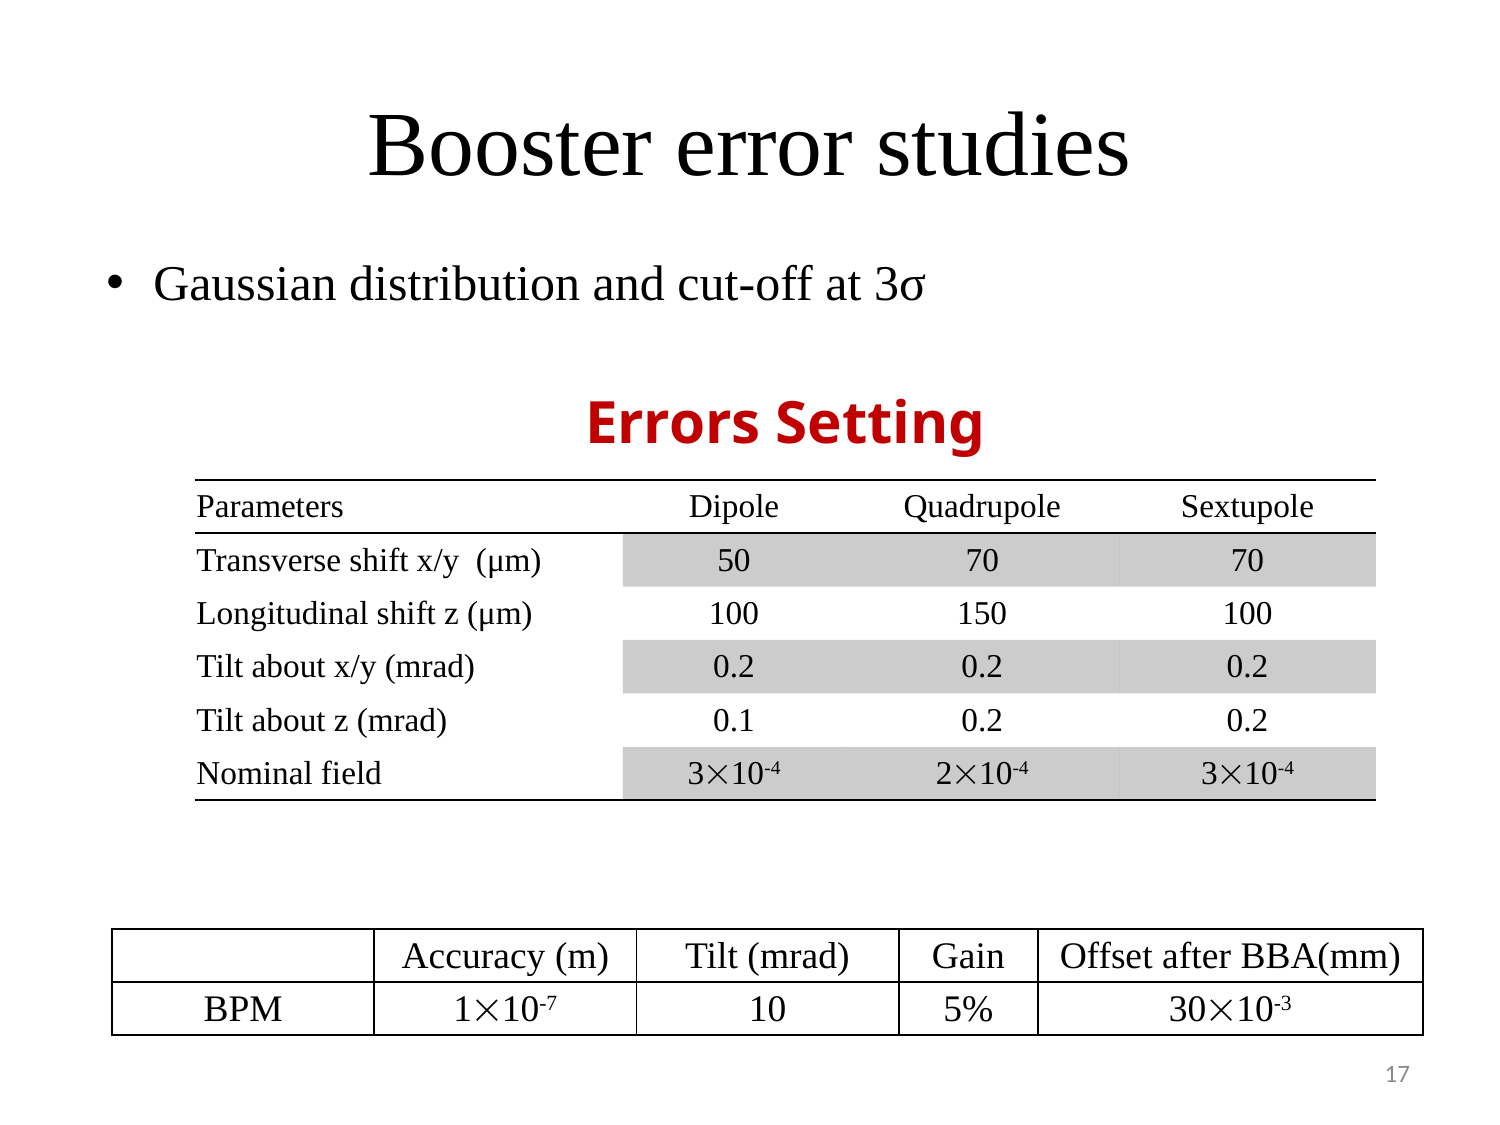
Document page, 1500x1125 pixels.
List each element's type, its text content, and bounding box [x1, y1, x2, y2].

table_cell Tilt about z (mrad) [195, 693, 623, 747]
slide_number 17 [1074, 1042, 1425, 1103]
table_cell 210-4 [845, 747, 1119, 799]
table_cell 310-4 [1119, 747, 1376, 799]
table_header Quadrupole [845, 481, 1119, 532]
table_header Dipole [623, 481, 845, 532]
table_cell 0.1 [623, 693, 845, 747]
table_cell 100 [1119, 587, 1376, 640]
table_header Offset after BBA(mm) [1039, 930, 1422, 981]
table_cell 0.2 [1119, 640, 1376, 693]
table_cell 110-7 [375, 983, 636, 1034]
table_cell 310-4 [623, 747, 845, 799]
table_cell 100 [623, 587, 845, 640]
table_cell BPM [113, 983, 373, 1034]
table_cell Transverse shift x/y (μm) [195, 534, 623, 587]
table_cell 70 [845, 534, 1119, 587]
table_cell 0.2 [1119, 693, 1376, 747]
table_header Tilt (mrad) [637, 930, 898, 981]
table_header [113, 930, 373, 981]
title Booster error studies [75, 45, 1425, 233]
table_cell 0.2 [845, 693, 1119, 747]
table_cell 50 [623, 534, 845, 587]
table_cell 3010-3 [1039, 983, 1422, 1034]
table_cell Tilt about x/y (mrad) [195, 640, 623, 693]
table_cell 0.2 [845, 640, 1119, 693]
table_cell 5% [900, 983, 1037, 1034]
table_cell Longitudinal shift z (μm) [195, 587, 623, 640]
table_header Gain [900, 930, 1037, 981]
table_cell Nominal field [195, 747, 623, 799]
table_cell 0.2 [623, 640, 845, 693]
table_cell 10 [637, 983, 898, 1034]
table_header Sextupole [1119, 481, 1376, 532]
table_cell 150 [845, 587, 1119, 640]
table_header Accuracy (m) [375, 930, 636, 981]
text_box Errors Setting [324, 326, 1247, 479]
table_header Parameters [195, 481, 623, 532]
table_cell 70 [1119, 534, 1376, 587]
text_box Gaussian distribution and cut-off at 3σ [91, 243, 942, 319]
